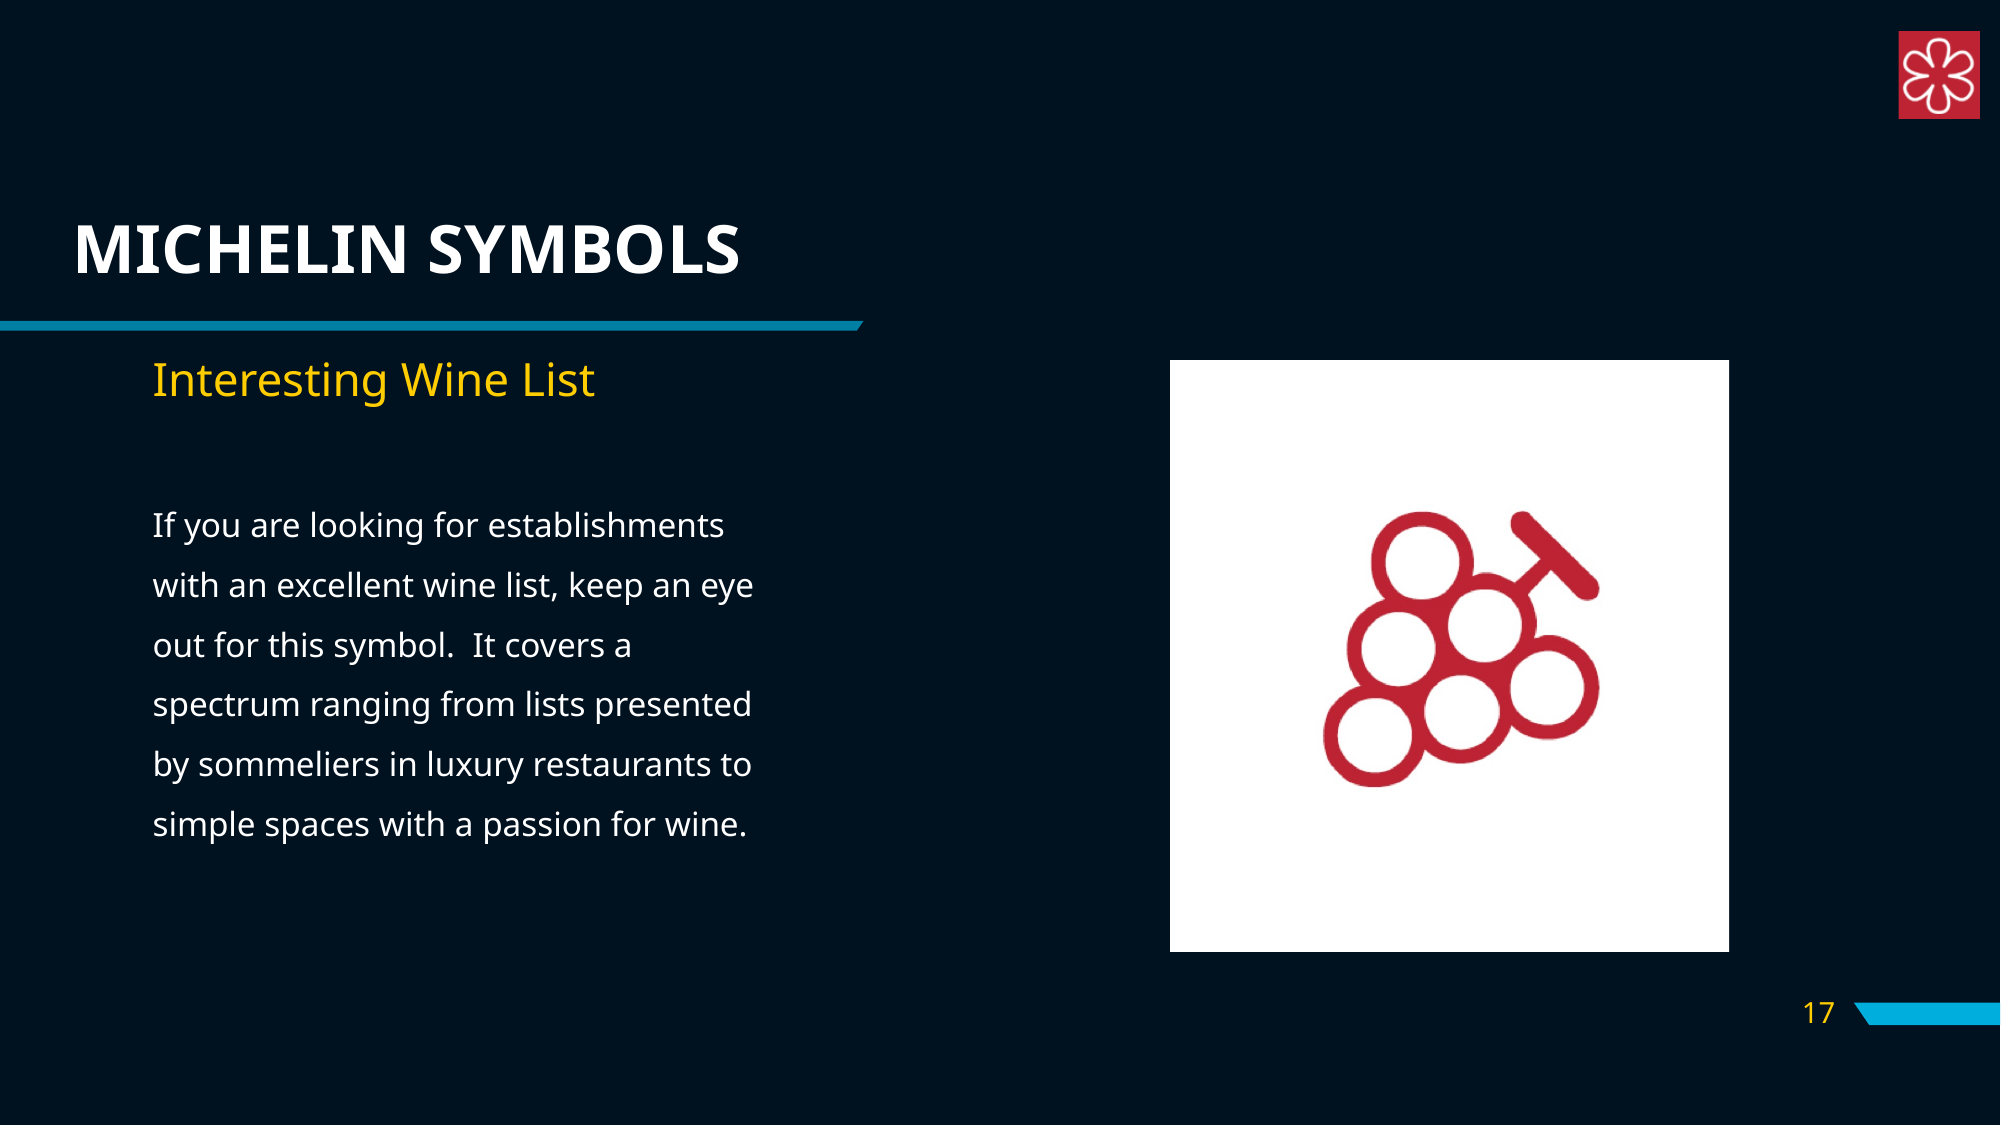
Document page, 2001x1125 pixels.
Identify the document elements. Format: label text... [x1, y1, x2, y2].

picture [1169, 360, 1730, 952]
title MICHELIN SYMBOLS [57, 175, 863, 296]
picture [1898, 31, 1980, 119]
list Interesting Wine List If you are looking for establishments with an excellent wine list, keep an eye out for this symbol. It covers a spectrum ranging from lists presented by sommeliers in luxury restaurants to simple spaces with a passion for wine. [137, 349, 783, 963]
slide_number 17 [1760, 984, 1851, 1045]
